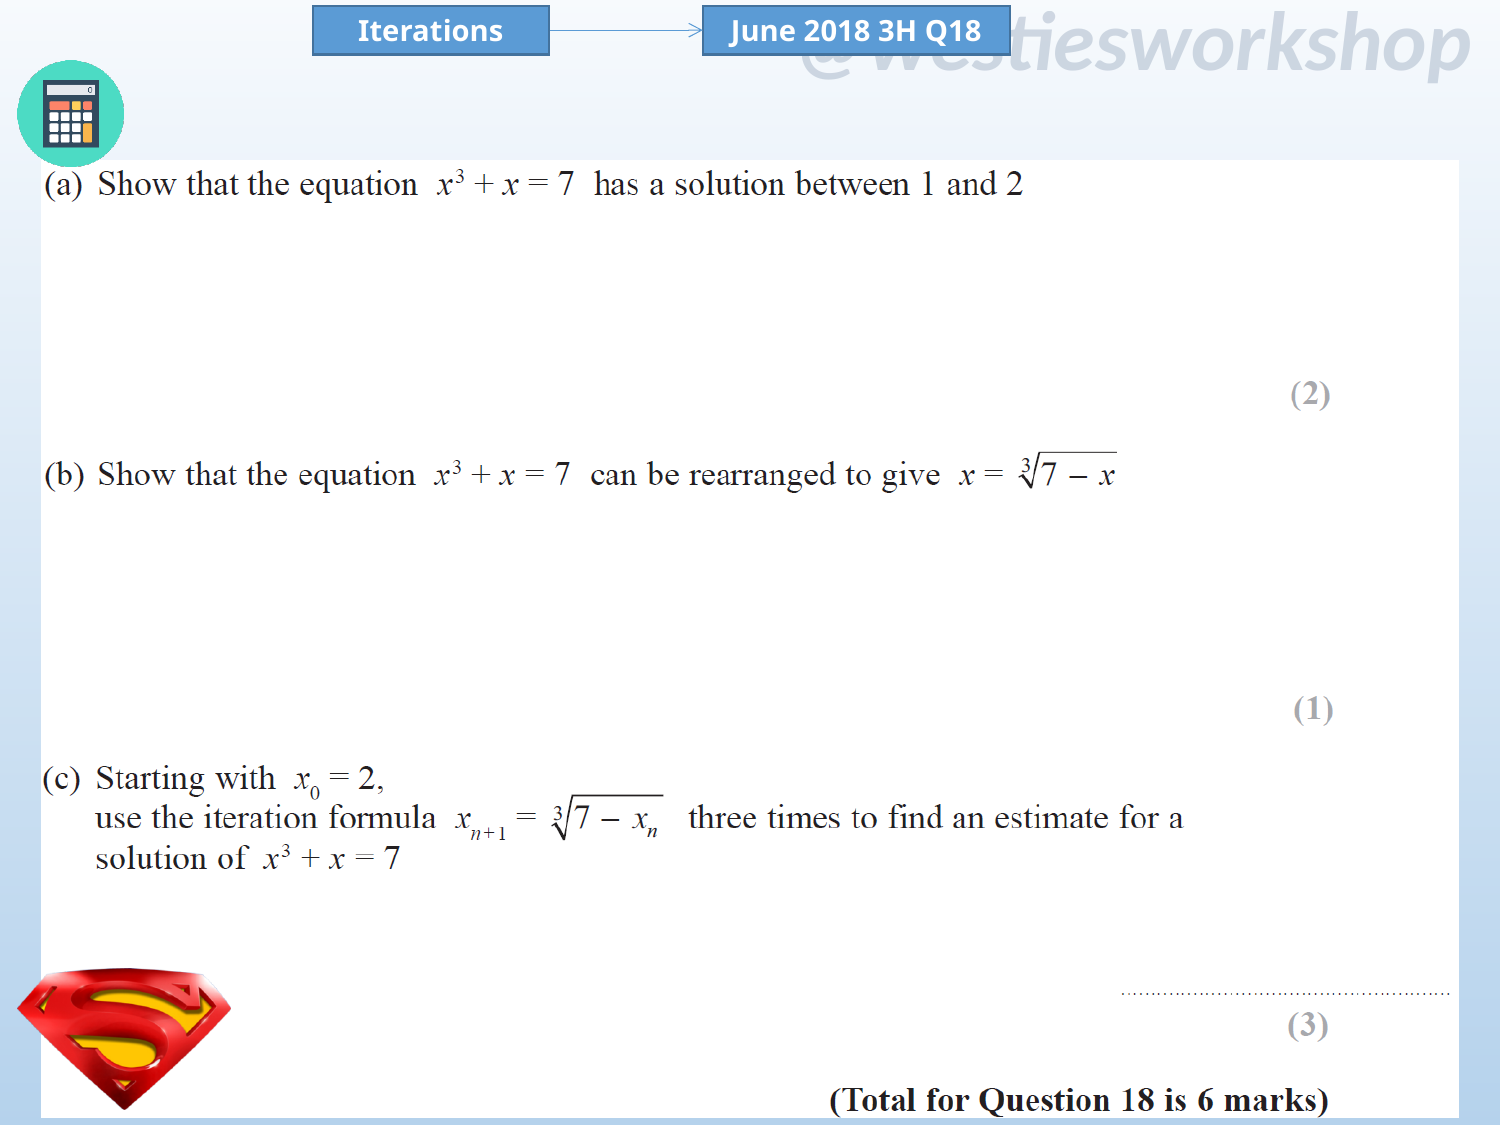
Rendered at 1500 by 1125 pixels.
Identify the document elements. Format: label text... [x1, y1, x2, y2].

text_box June 2018 3H Q18 [702, 5, 1011, 56]
text_box Iterations [312, 5, 550, 56]
picture [17, 60, 1459, 1118]
